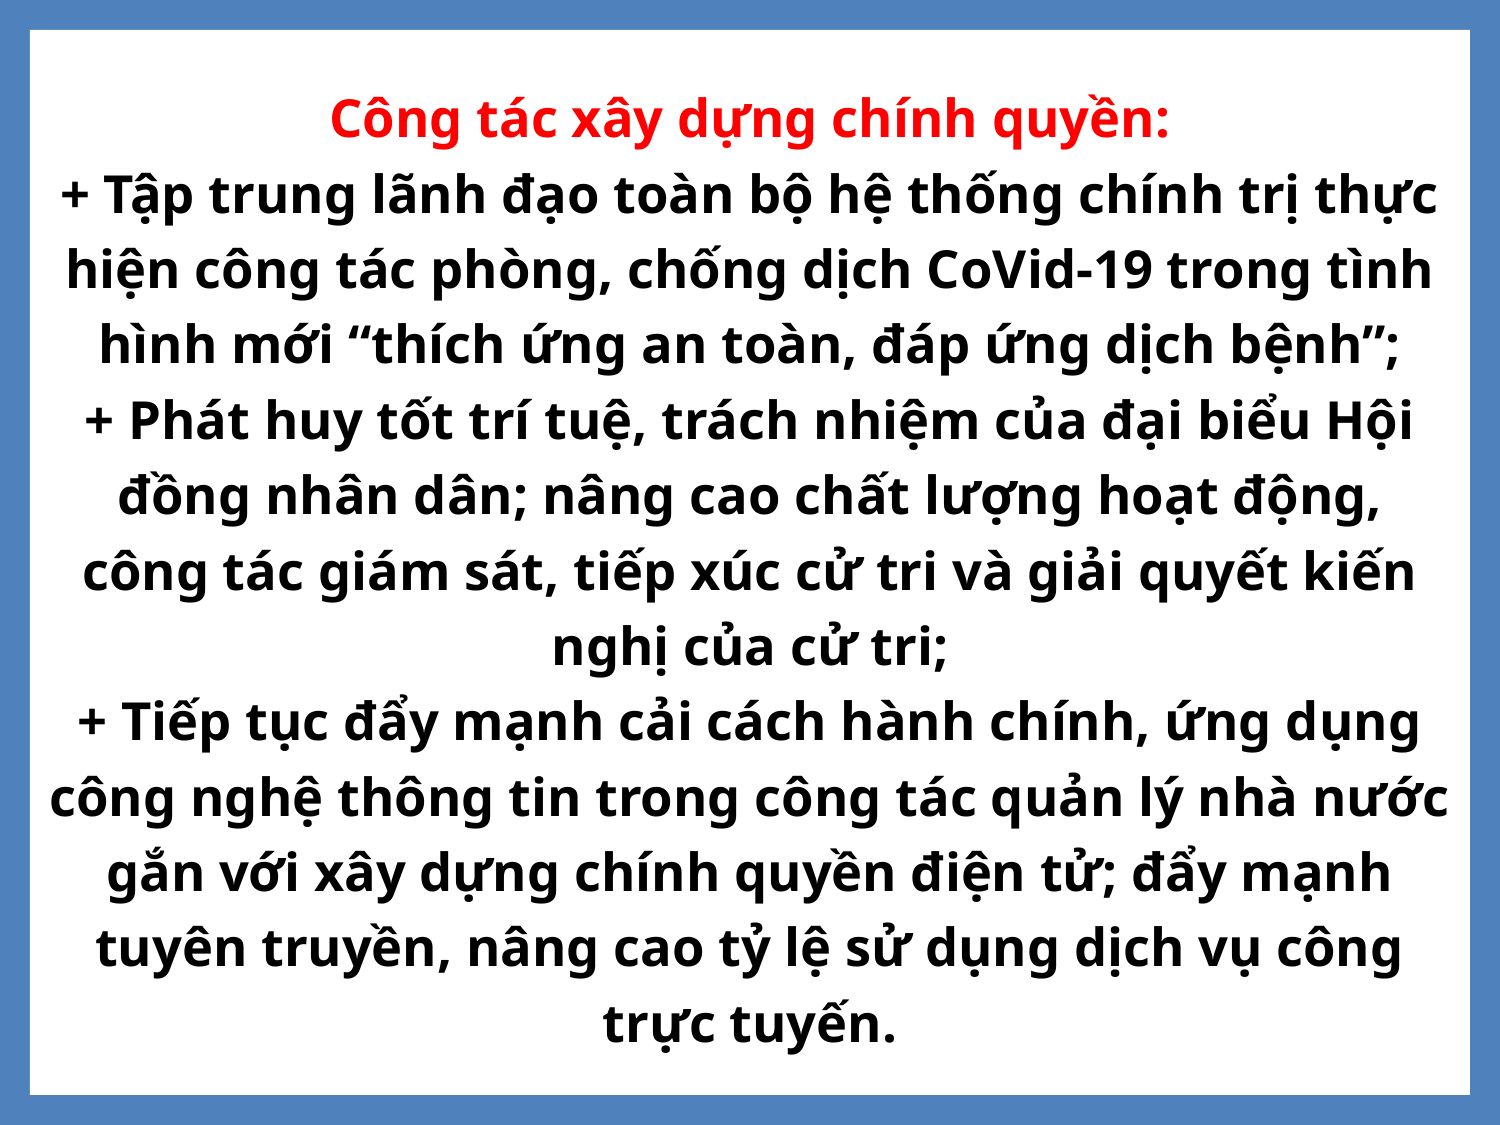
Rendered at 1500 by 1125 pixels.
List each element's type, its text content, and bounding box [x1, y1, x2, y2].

text_box Công tác xây dựng chính quyền: + Tập trung lãnh đạo toàn bộ hệ thống chính trị thực hiện công tác phòng, chống dịch CoVid-19 trong tình hình mới “thích ứng an toàn, đáp ứng dịch bệnh”; + Phát huy tốt trí tuệ, trách nhiệm của đại biểu Hội đồng nhân dân; nâng cao chất lượng hoạt động, công tác giám sát, tiếp xúc cử tri và giải quyết kiến nghị của cử tri; + Tiếp tục đẩy mạnh cải cách hành chính, ứng dụng công nghệ thông tin trong công tác quản lý nhà nước gắn với xây dựng chính quyền điện tử; đẩy mạnh tuyên truyền, nâng cao tỷ lệ sử dụng dịch vụ công trực tuyến. [34, 37, 1466, 1088]
